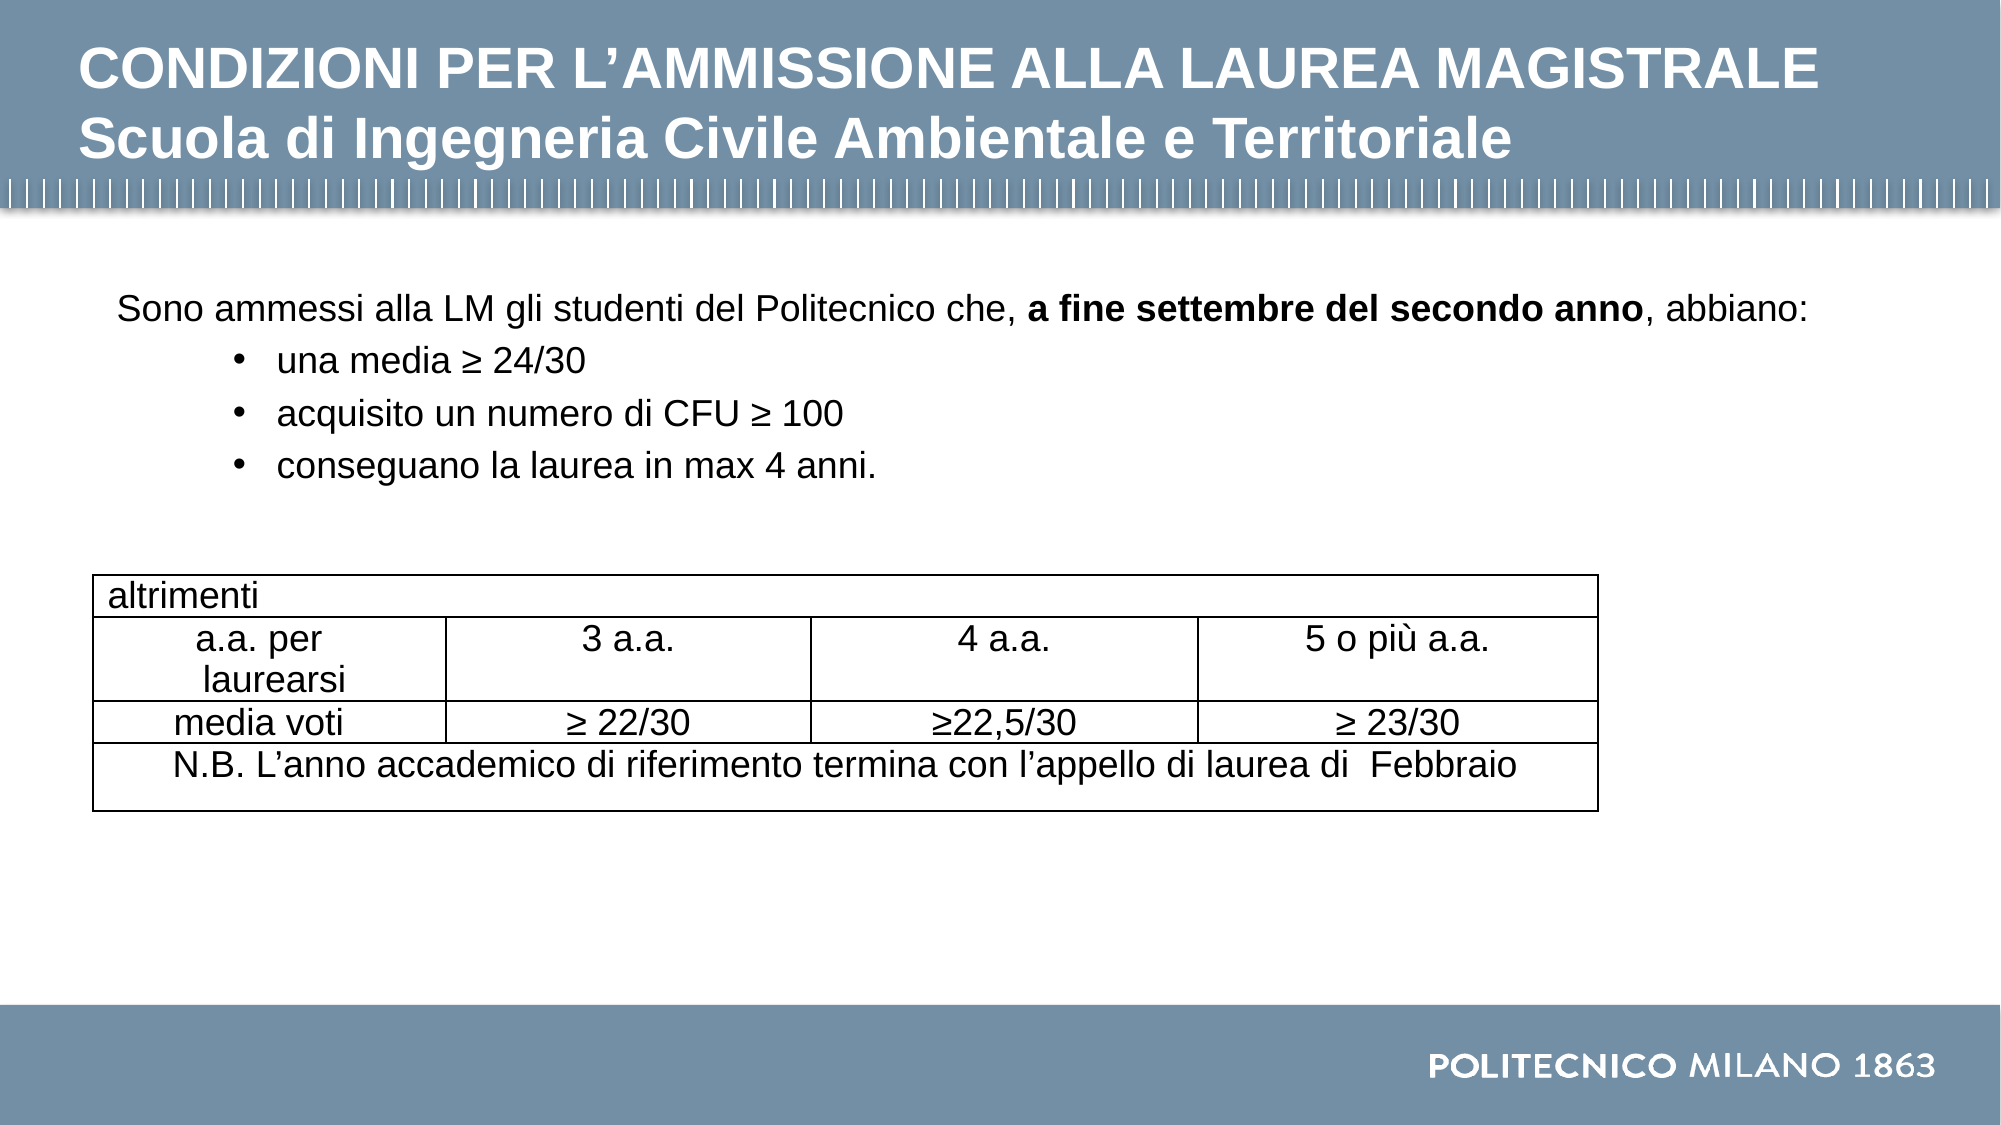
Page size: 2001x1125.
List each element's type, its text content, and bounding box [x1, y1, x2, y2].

table_cell 5 o più a.a. [1199, 618, 1597, 700]
table_cell 4 a.a. [812, 618, 1197, 700]
table_cell 3 a.a. [447, 618, 810, 700]
title CONDIZIONI PER L’AMMISSIONE ALLA LAUREA MAGISTRALE Scuola di Ingegneria Civile Ambientale e Territoriale [63, 22, 1940, 161]
table_cell a.a. per laurearsi [94, 618, 445, 700]
table_cell ≥ 22/30 [447, 702, 810, 742]
table_header altrimenti [94, 576, 1597, 616]
picture [1422, 1041, 1942, 1089]
list Sono ammessi alla LM gli studenti del Politecnico che, a fine settembre del secondo anno, abbiano: una media ≥ 24/30 acquisito un numero di CFU ≥ 100 conseguano la laurea in max 4 anni. [26, 223, 1979, 989]
table_cell media voti [94, 702, 445, 742]
table_cell ≥ 23/30 [1199, 702, 1597, 742]
table_cell ≥22,5/30 [812, 702, 1197, 742]
table_cell N.B. L’anno accademico di riferimento termina con l’appello di laurea di Febbraio [94, 744, 1597, 810]
